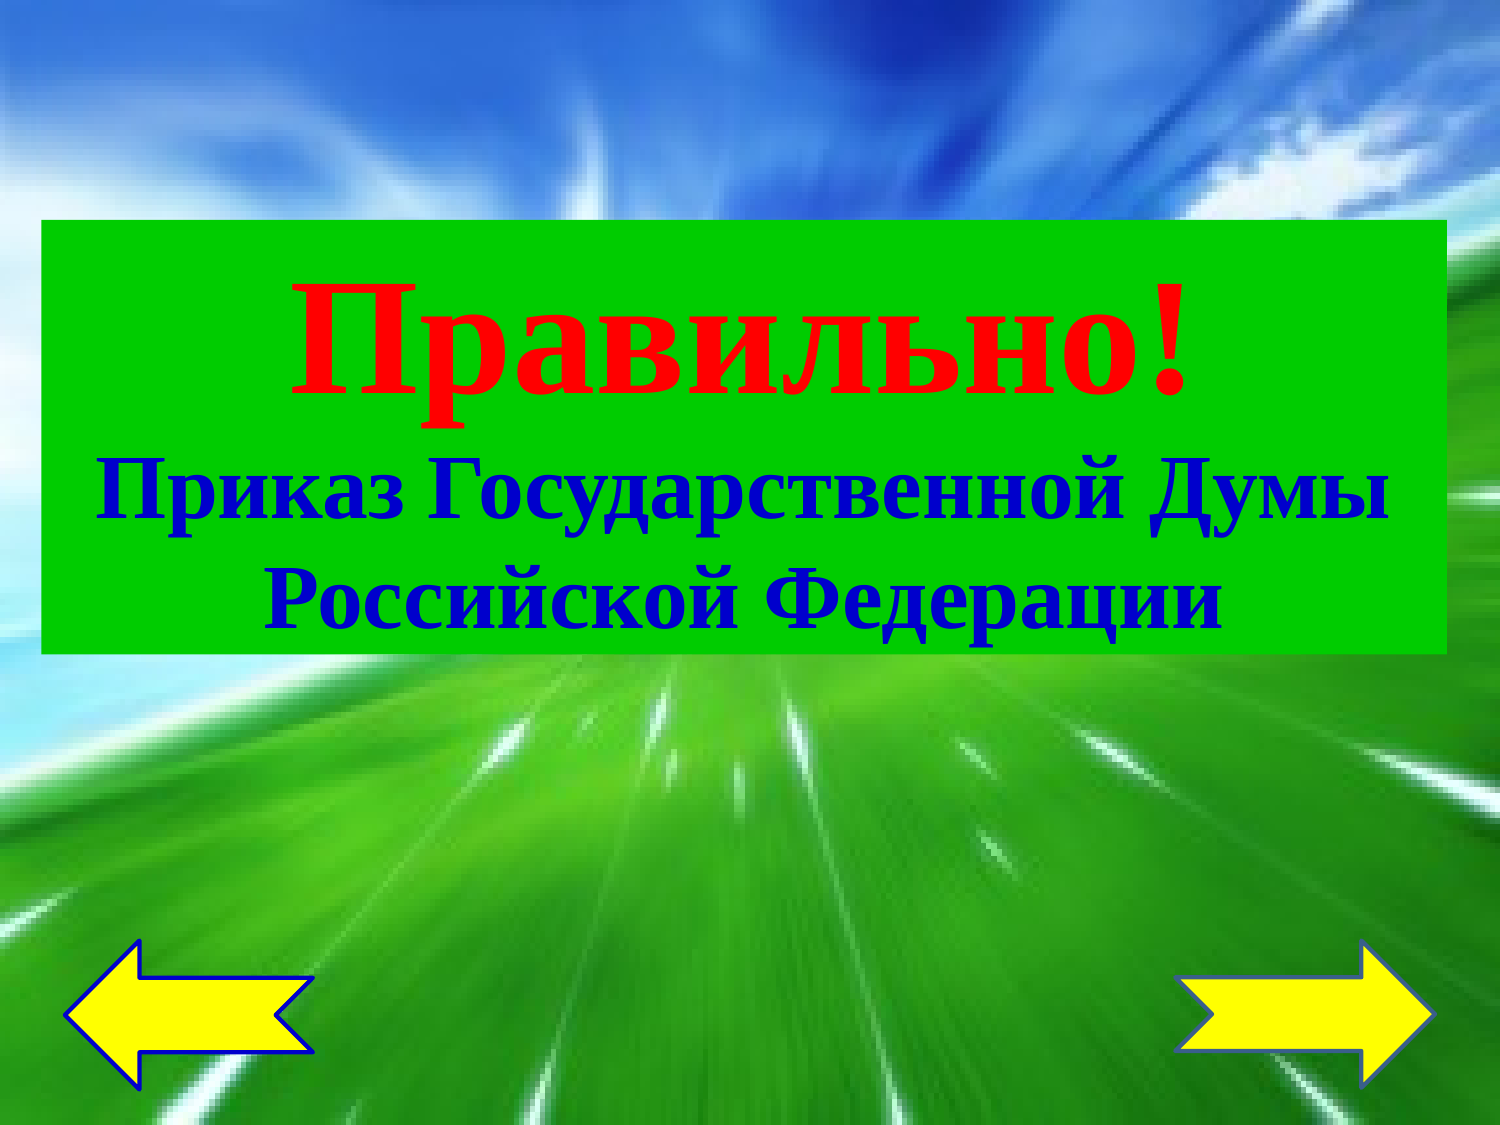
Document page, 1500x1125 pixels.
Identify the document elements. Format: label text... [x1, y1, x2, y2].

picture [0, 0, 1500, 1125]
text_box [62, 938, 315, 1092]
text_box [1173, 938, 1438, 1090]
text_box Правильно! Приказ Государственной Думы Российской Федерации [41, 219, 1447, 655]
